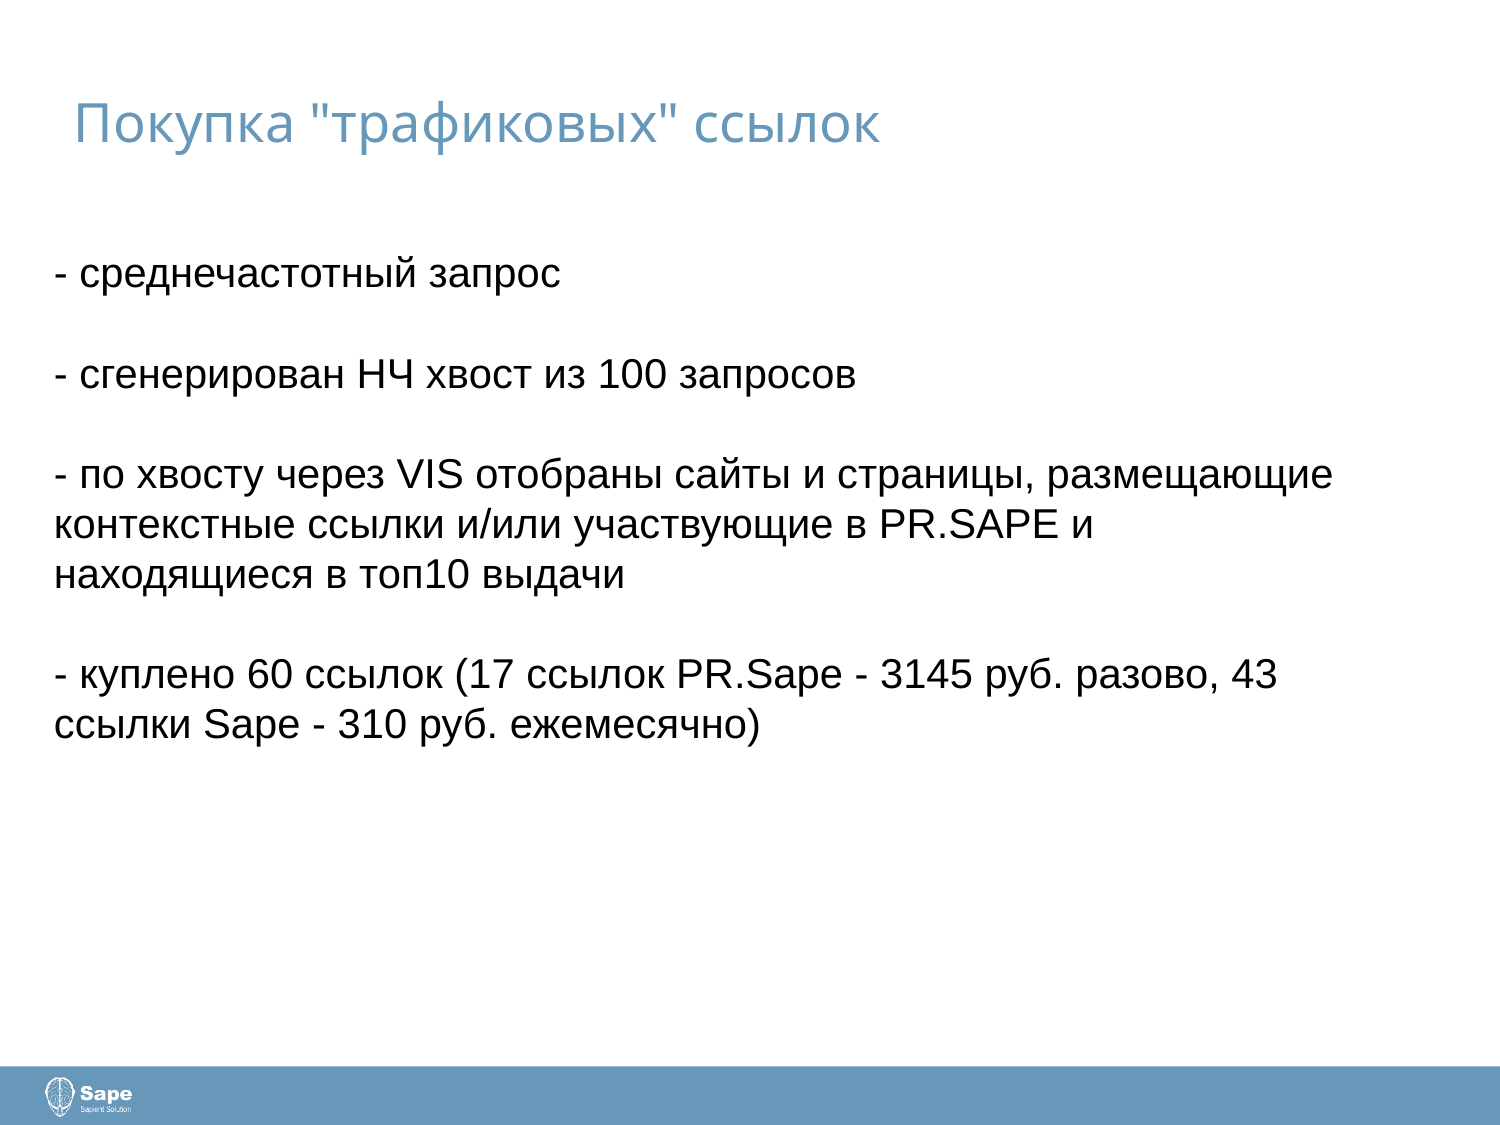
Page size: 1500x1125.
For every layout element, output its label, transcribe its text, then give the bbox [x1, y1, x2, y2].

text_box Покупка "трафиковых" ссылок [58, 0, 1500, 243]
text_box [0, 1057, 1500, 1125]
text_box - среднечастотный запрос - сгенерирован НЧ хвост из 100 запросов - по хвосту через VIS отобраны сайты и страницы, размещающие контекстные ссылки и/или участвующие в PR.SAPE и находящиеся в топ10 выдачи - куплено 60 ссылок (17 ссылок PR.Sape - 3145 руб. разово, 43 ссылки Sape - 310 руб. ежемесячно) [38, 181, 1353, 1002]
